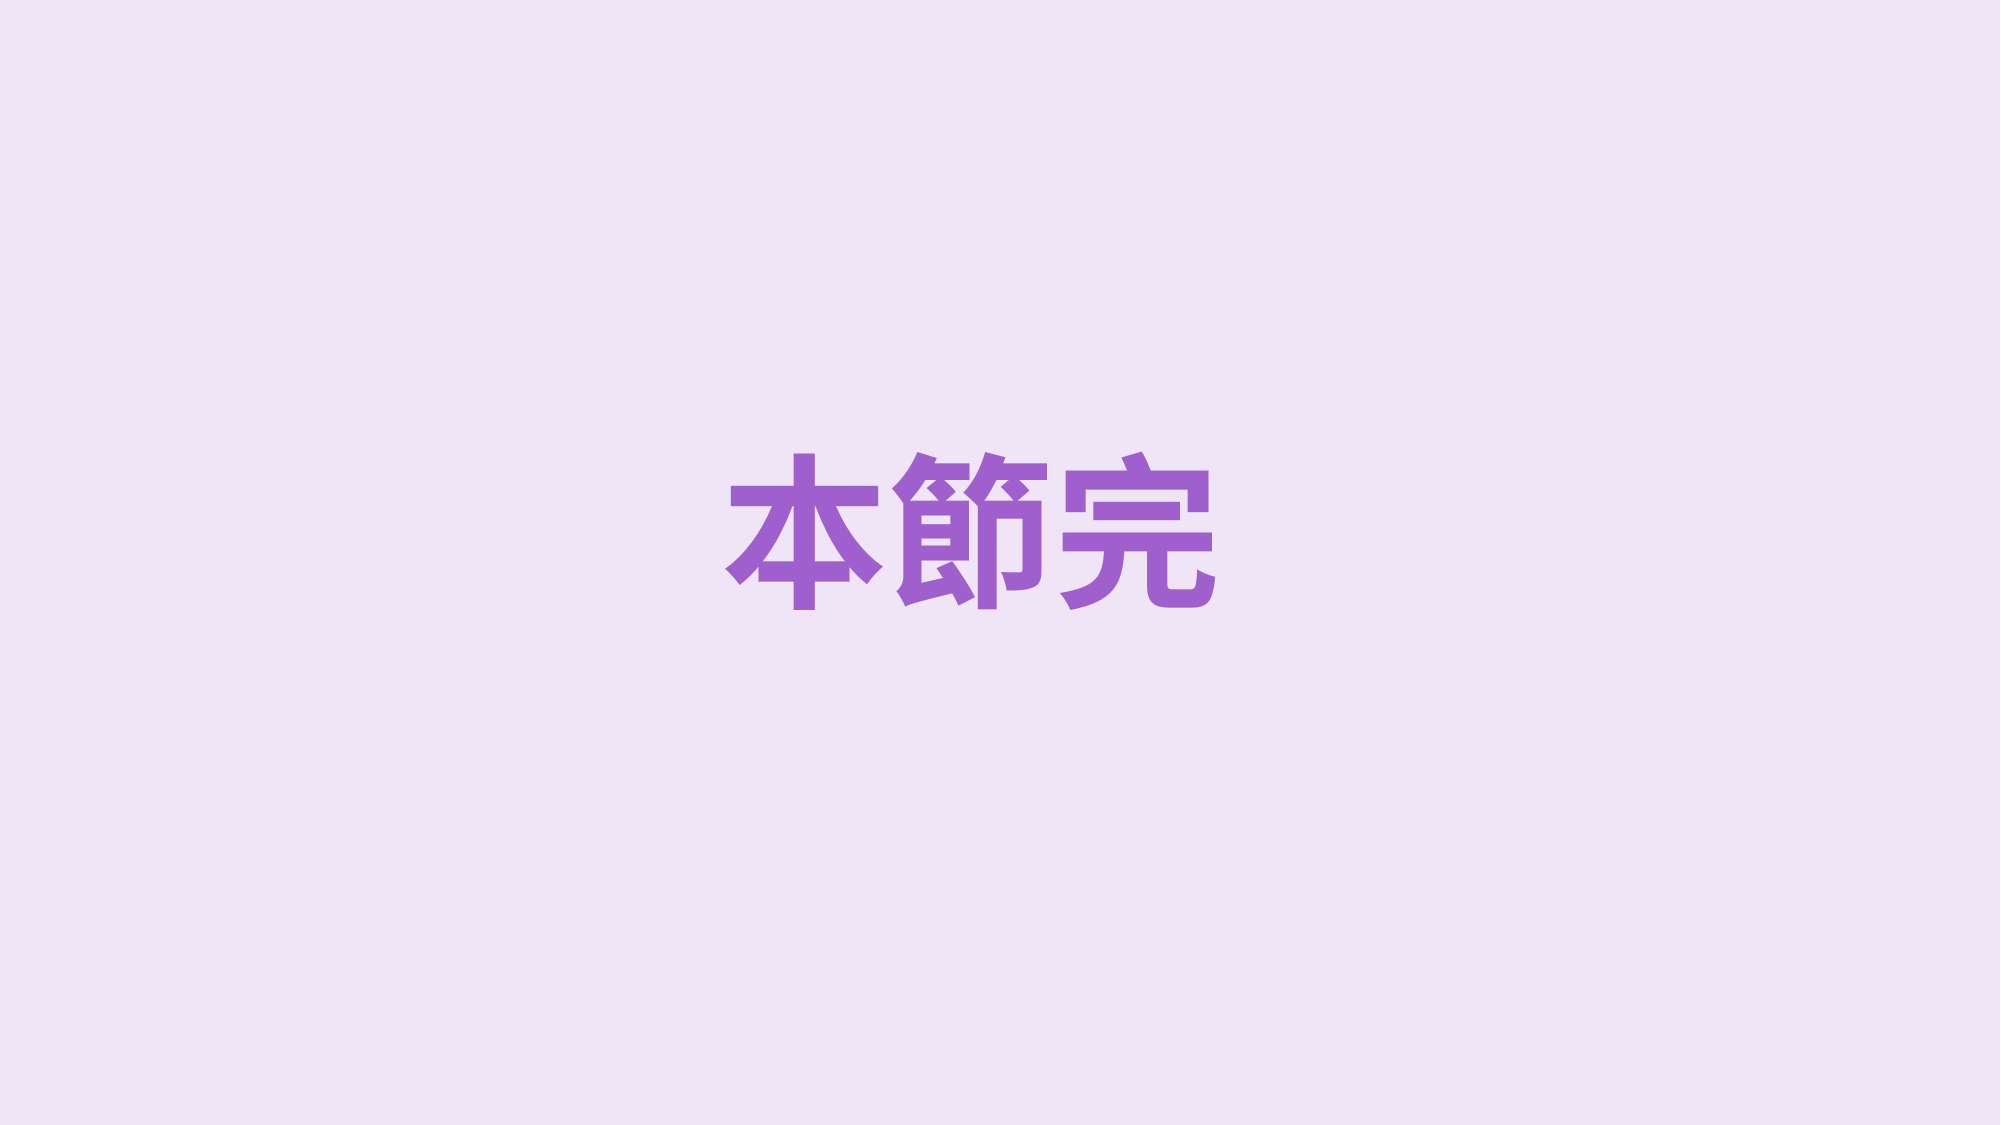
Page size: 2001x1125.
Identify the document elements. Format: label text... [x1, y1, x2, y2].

title 本節完 [706, 432, 1261, 651]
